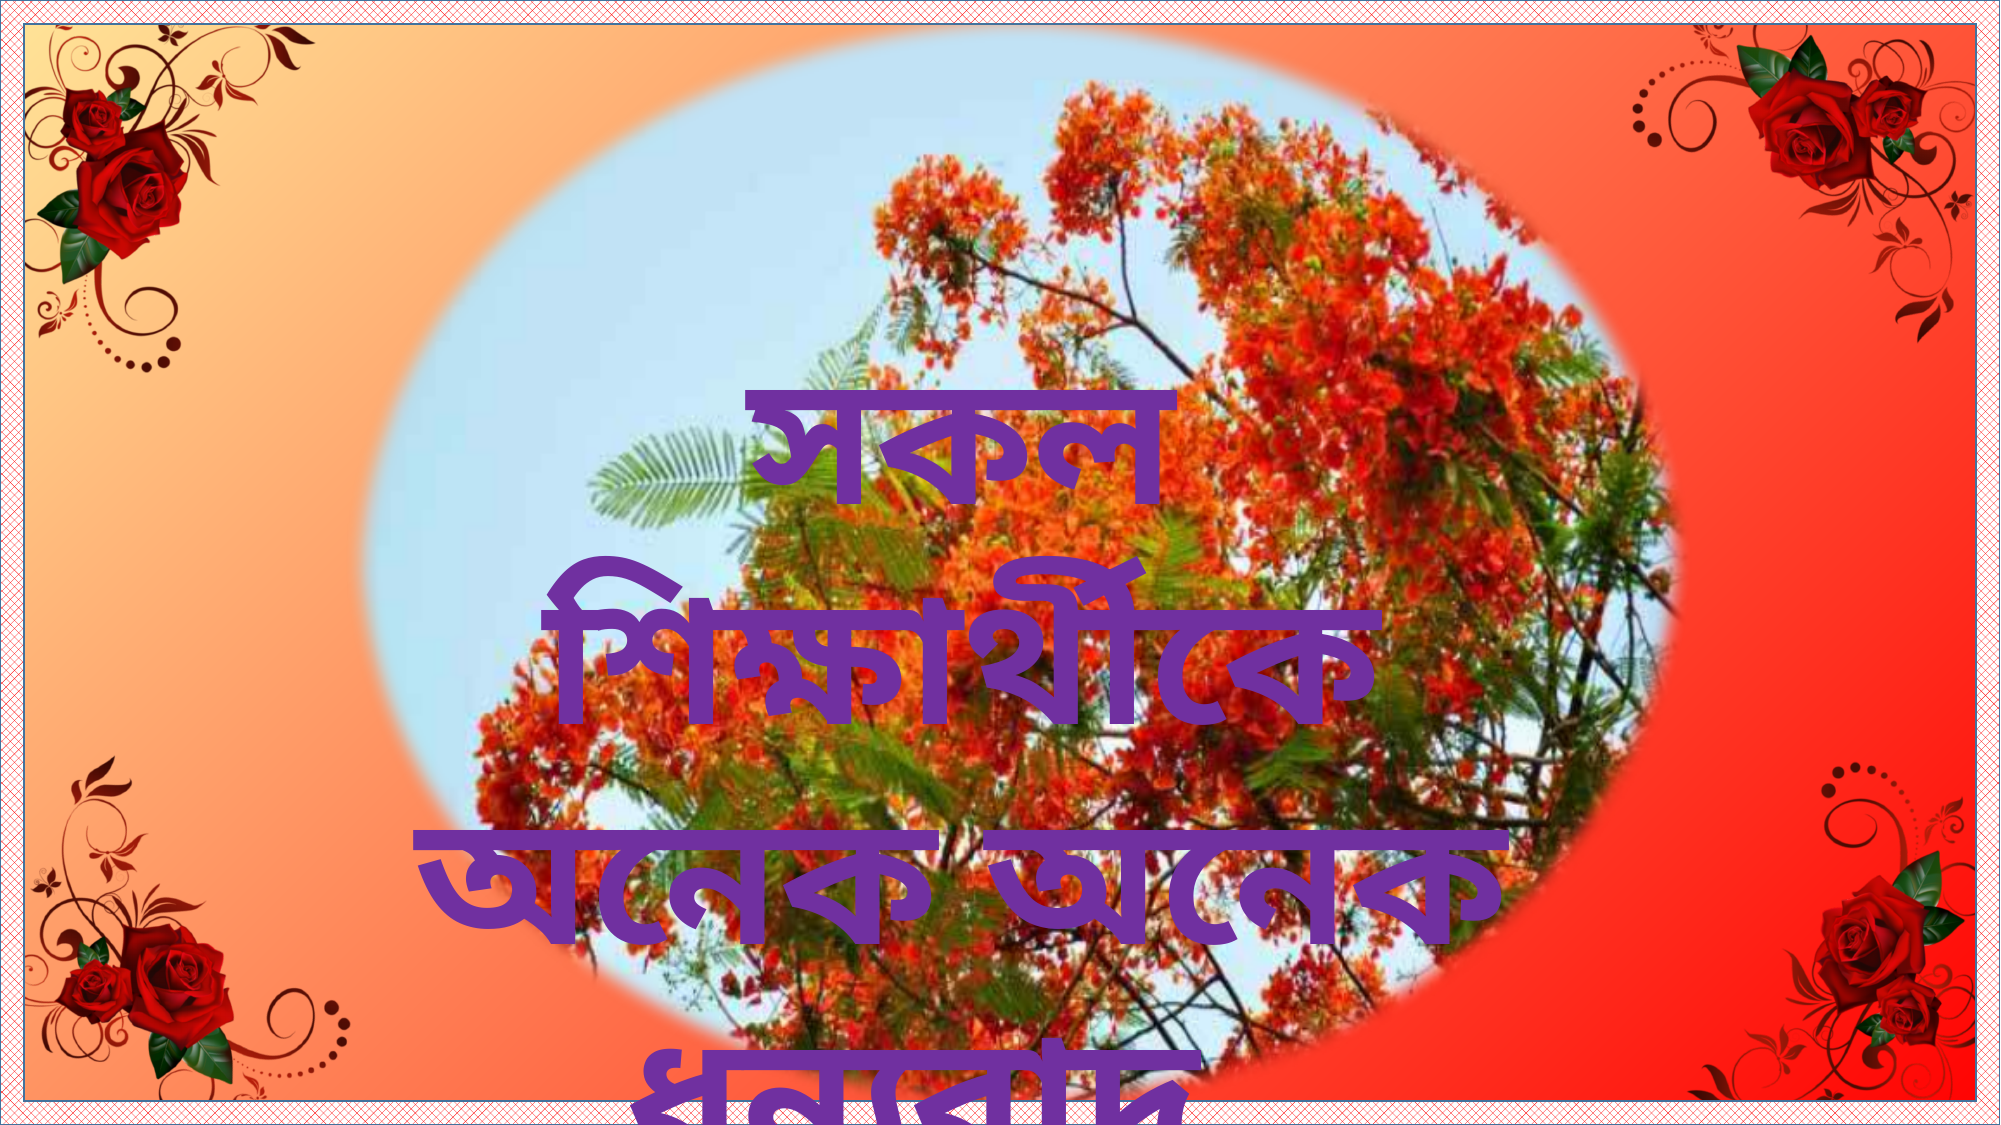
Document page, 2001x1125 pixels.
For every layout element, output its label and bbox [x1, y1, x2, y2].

text_box [0, 0, 2000, 1125]
